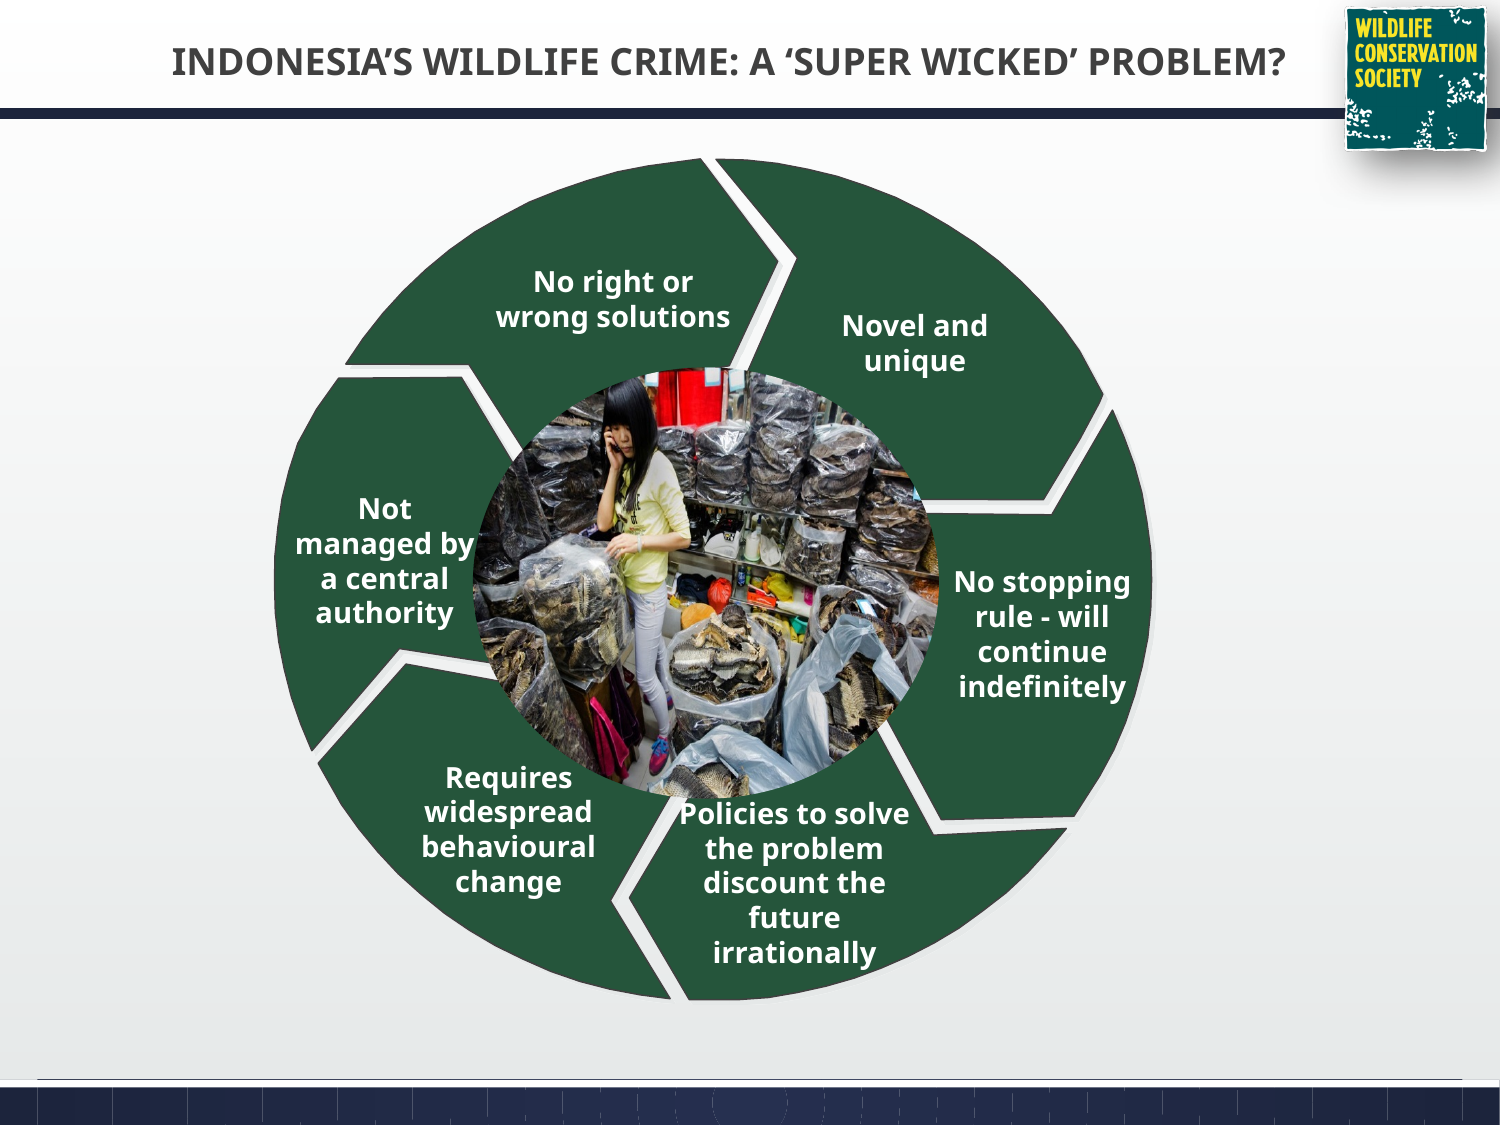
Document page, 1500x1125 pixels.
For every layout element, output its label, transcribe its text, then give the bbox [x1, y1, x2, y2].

text_box INDONESIA’S WILDLIFE CRIME: A ‘SUPER WICKED’ PROBLEM? [21, 30, 1447, 91]
picture [1336, 0, 1497, 161]
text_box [274, 158, 1152, 1000]
